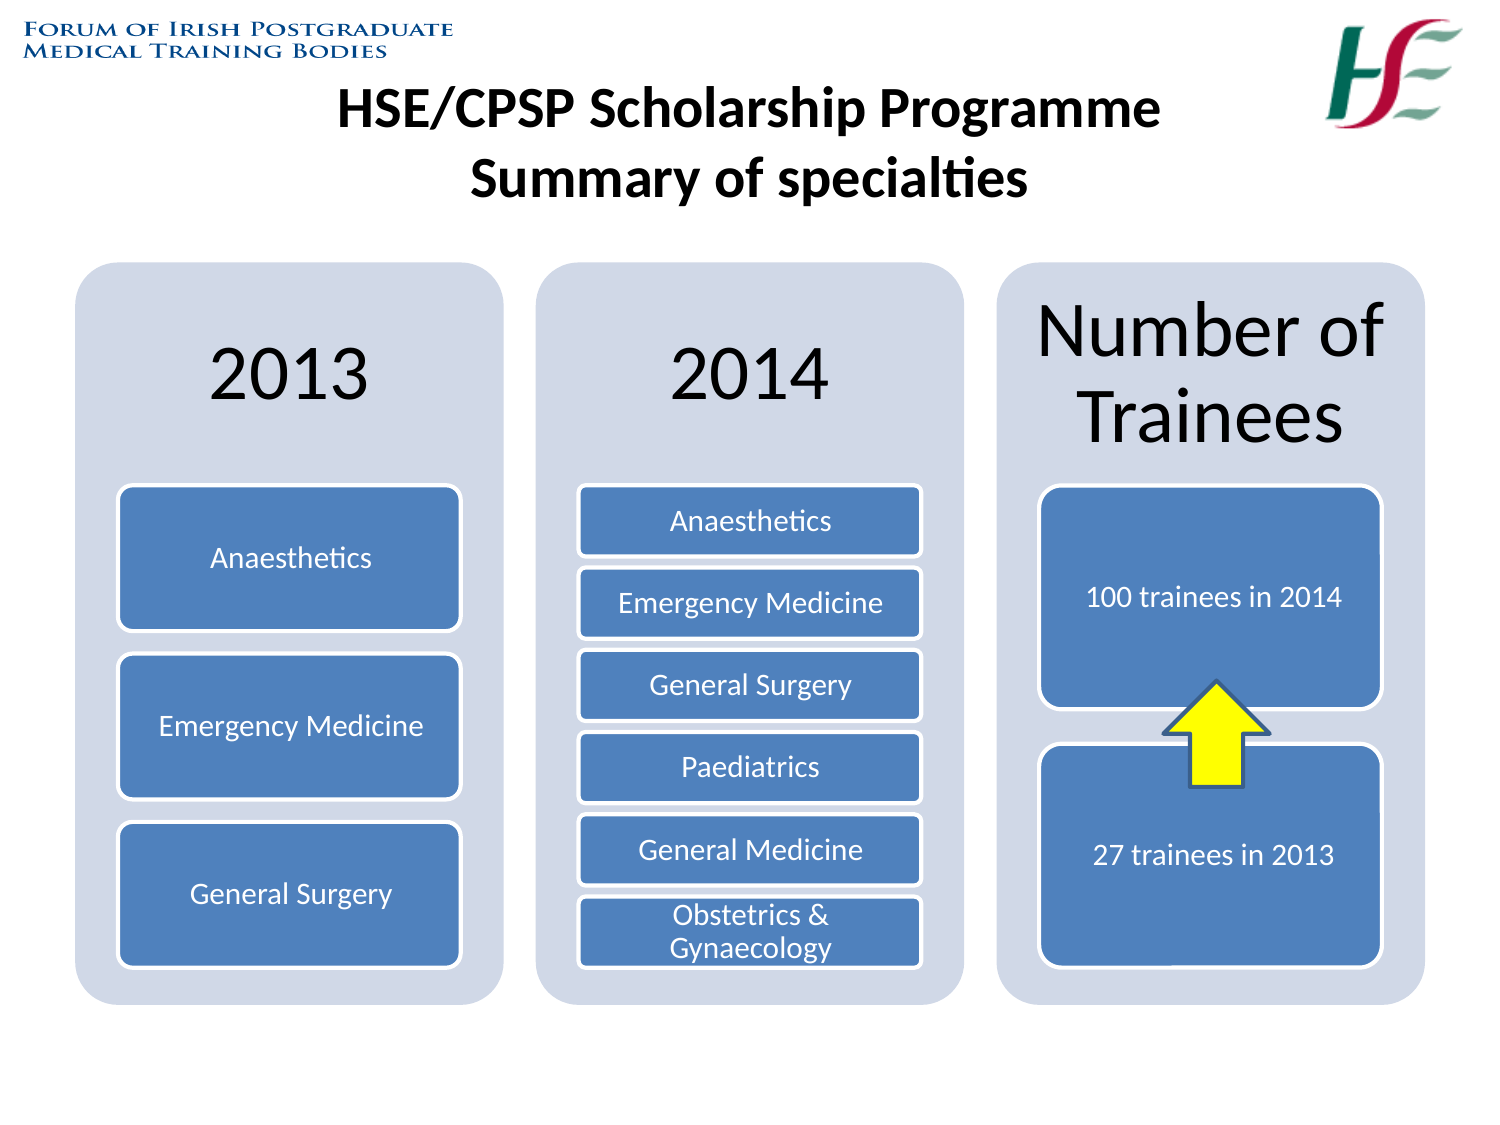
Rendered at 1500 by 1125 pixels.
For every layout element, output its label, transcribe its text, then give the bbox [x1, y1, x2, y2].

title HSE/CPSP Scholarship Programme Summary of specialties [75, 45, 1425, 233]
picture [17, 18, 455, 61]
picture [1316, 0, 1485, 157]
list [74, 262, 1426, 1006]
